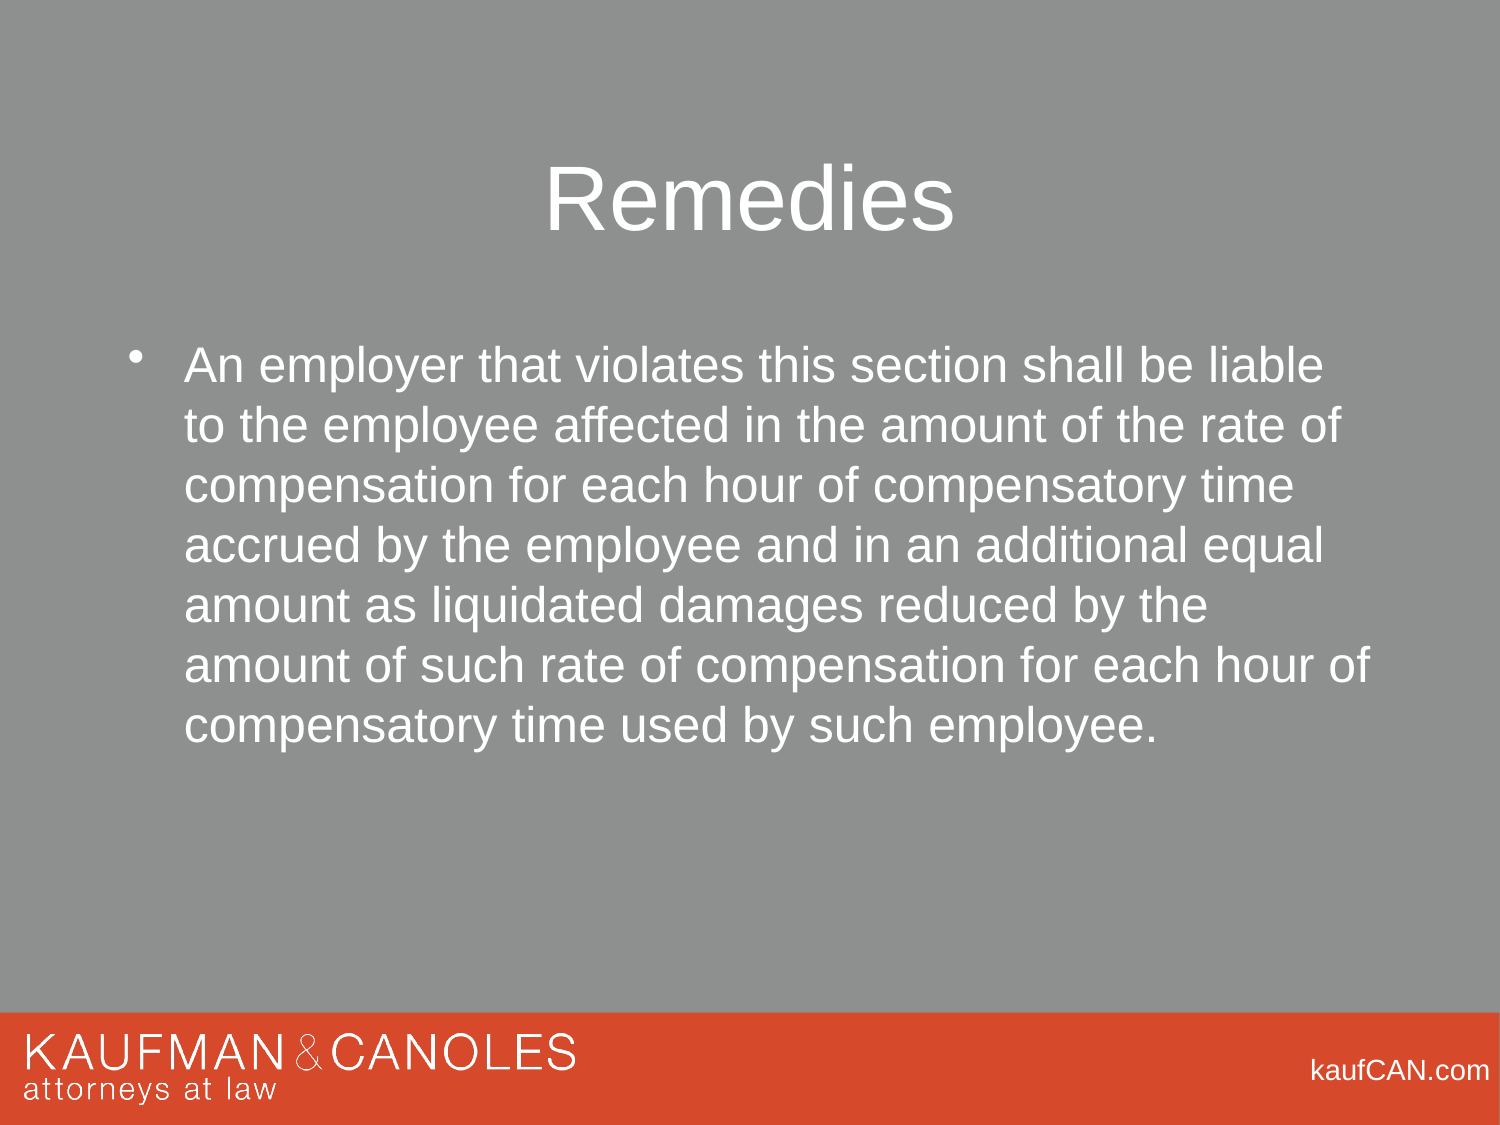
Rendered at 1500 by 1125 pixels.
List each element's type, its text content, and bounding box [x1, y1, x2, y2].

list An employer that violates this section shall be liable to the employee affected in the amount of the rate of compensation for each hour of compensatory time accrued by the employee and in an additional equal amount as liquidated damages reduced by the amount of such rate of compensation for each hour of compensatory time used by such employee. [112, 324, 1388, 925]
title Remedies [112, 99, 1388, 288]
picture [24, 1033, 575, 1105]
